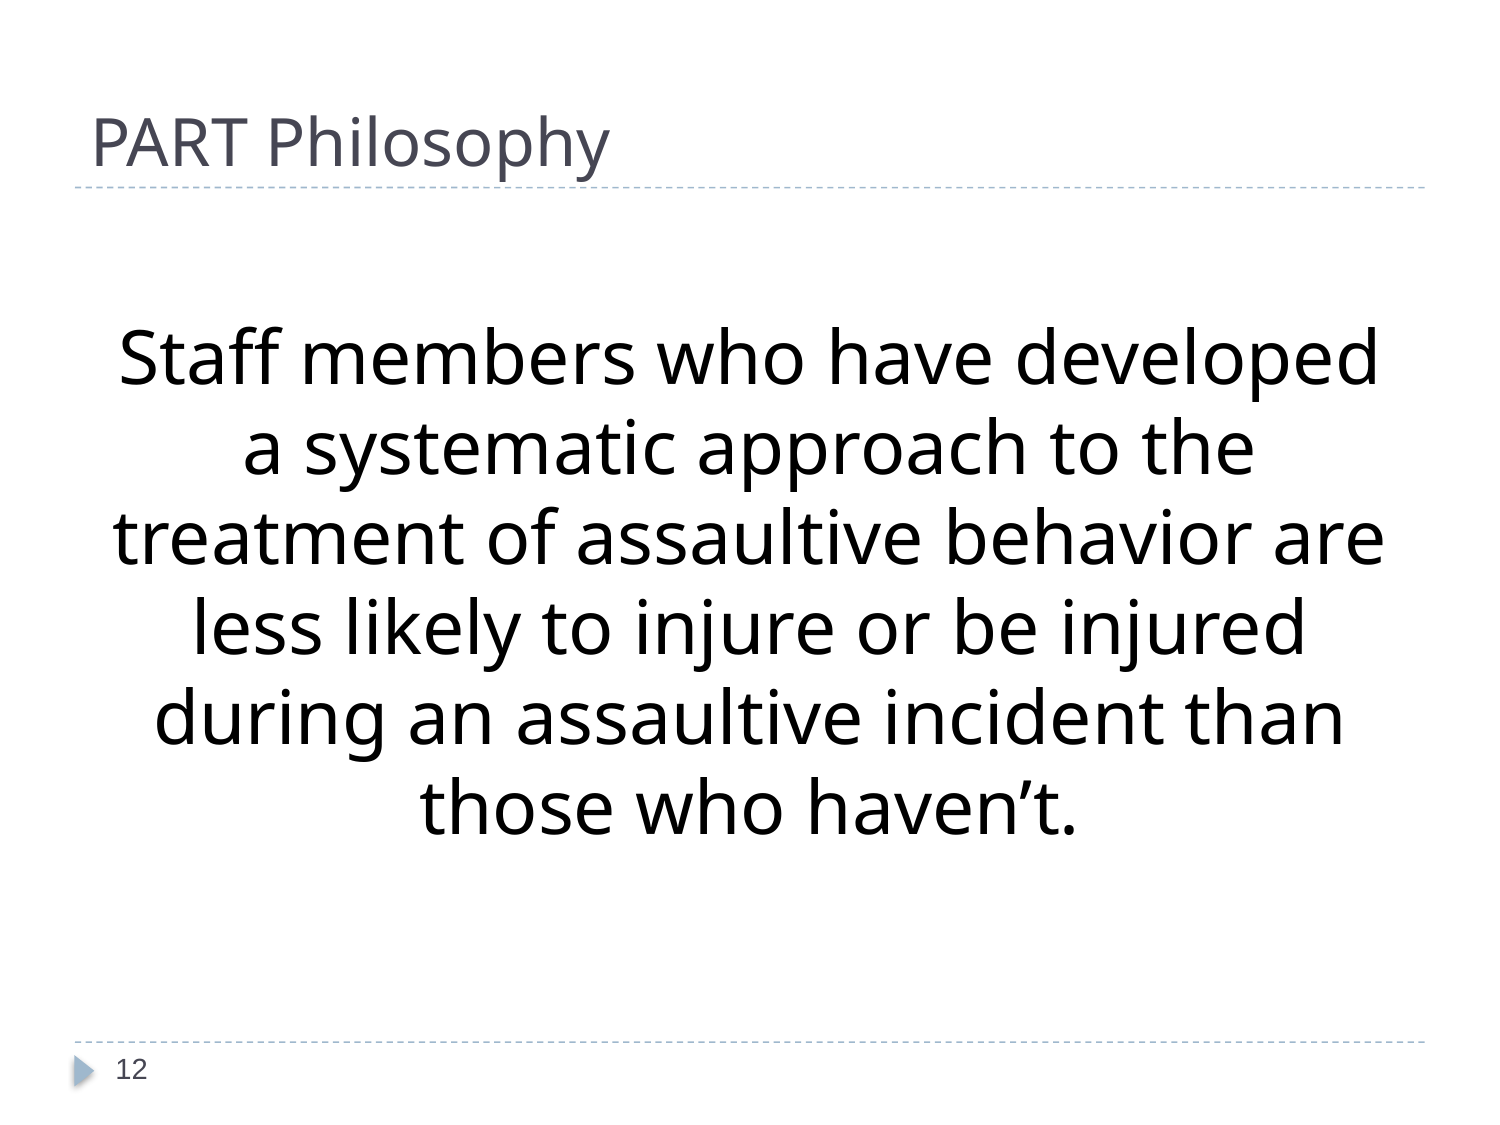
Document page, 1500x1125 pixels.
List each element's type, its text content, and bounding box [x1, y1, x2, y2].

list Staff members who have developed a systematic approach to the treatment of assaultive behavior are less likely to injure or be injured during an assaultive incident than those who haven’t. [75, 200, 1425, 1010]
title PART Philosophy [75, 24, 1425, 188]
slide_number 12 [100, 1042, 426, 1103]
